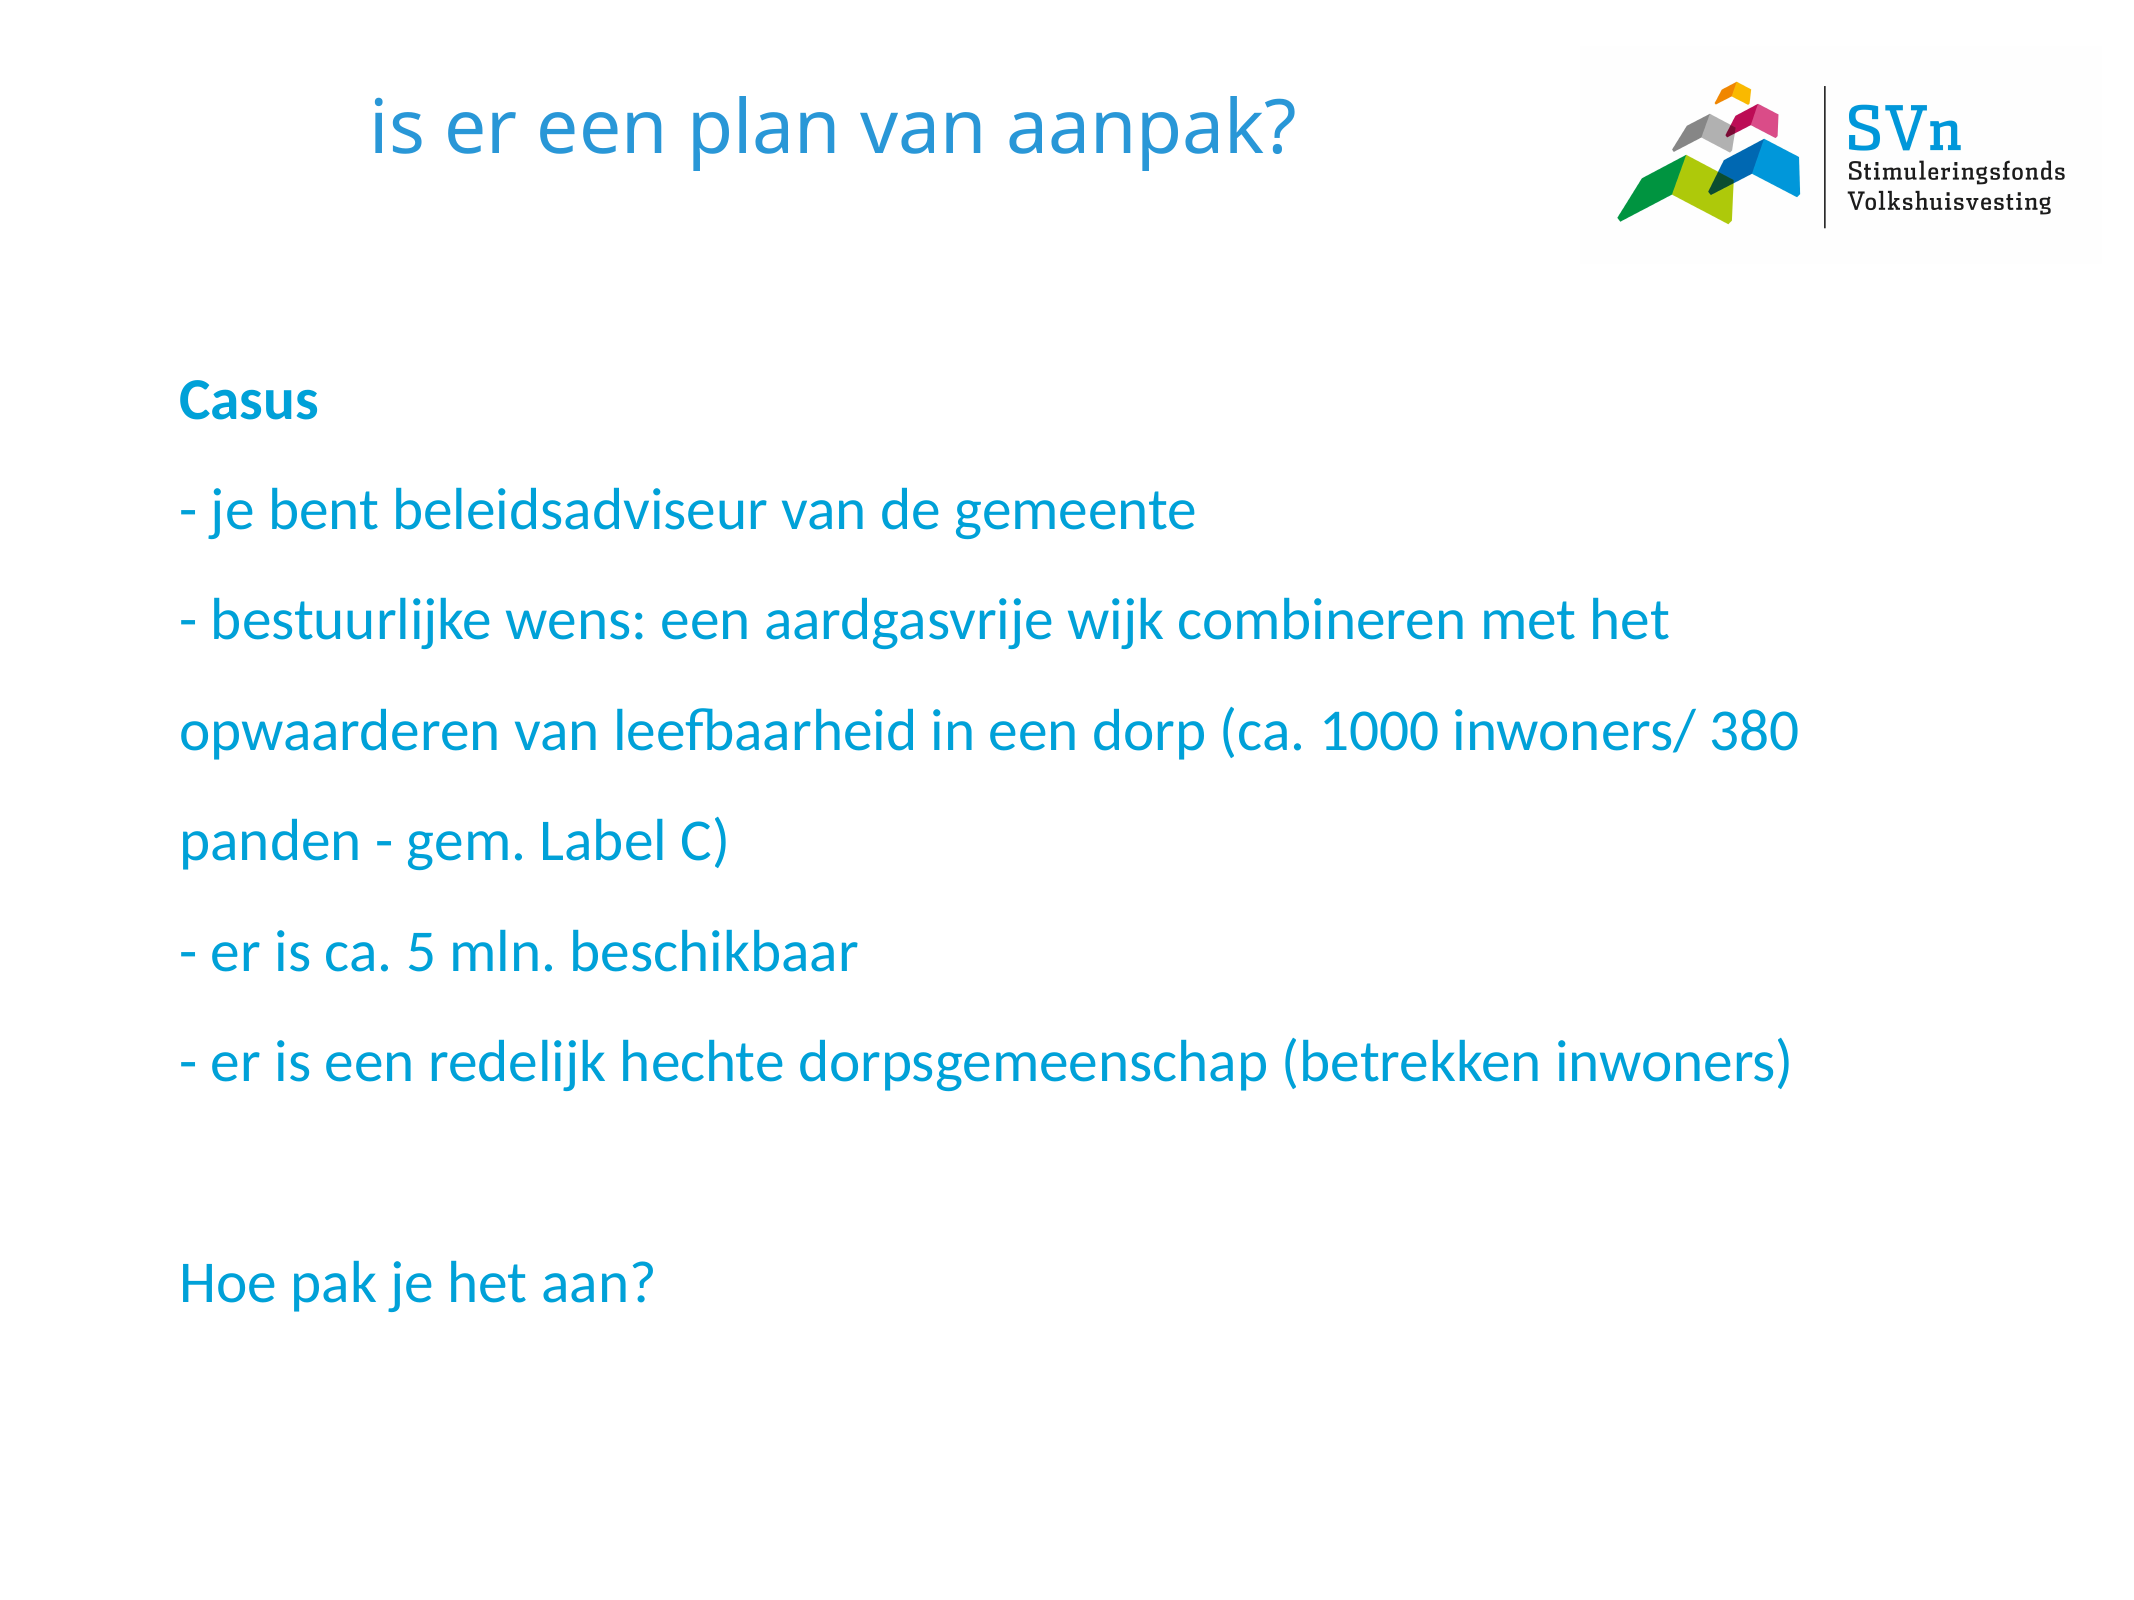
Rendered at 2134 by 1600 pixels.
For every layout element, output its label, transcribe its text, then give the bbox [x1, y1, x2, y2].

list Casus - je bent beleidsadviseur van de gemeente - bestuurlijke wens: een aardgasvrije wijk combineren met het opwaarderen van leefbaarheid in een dorp (ca. 1000 inwoners/ 380 panden - gem. Label C) - er is ca. 5 mln. beschikbaar - er is een redelijk hechte dorpsgemeenschap (betrekken inwoners) Hoe pak je het aan? [170, 311, 2004, 1575]
picture [1580, 46, 2102, 264]
title is er een plan van aanpak? [349, 78, 1534, 232]
